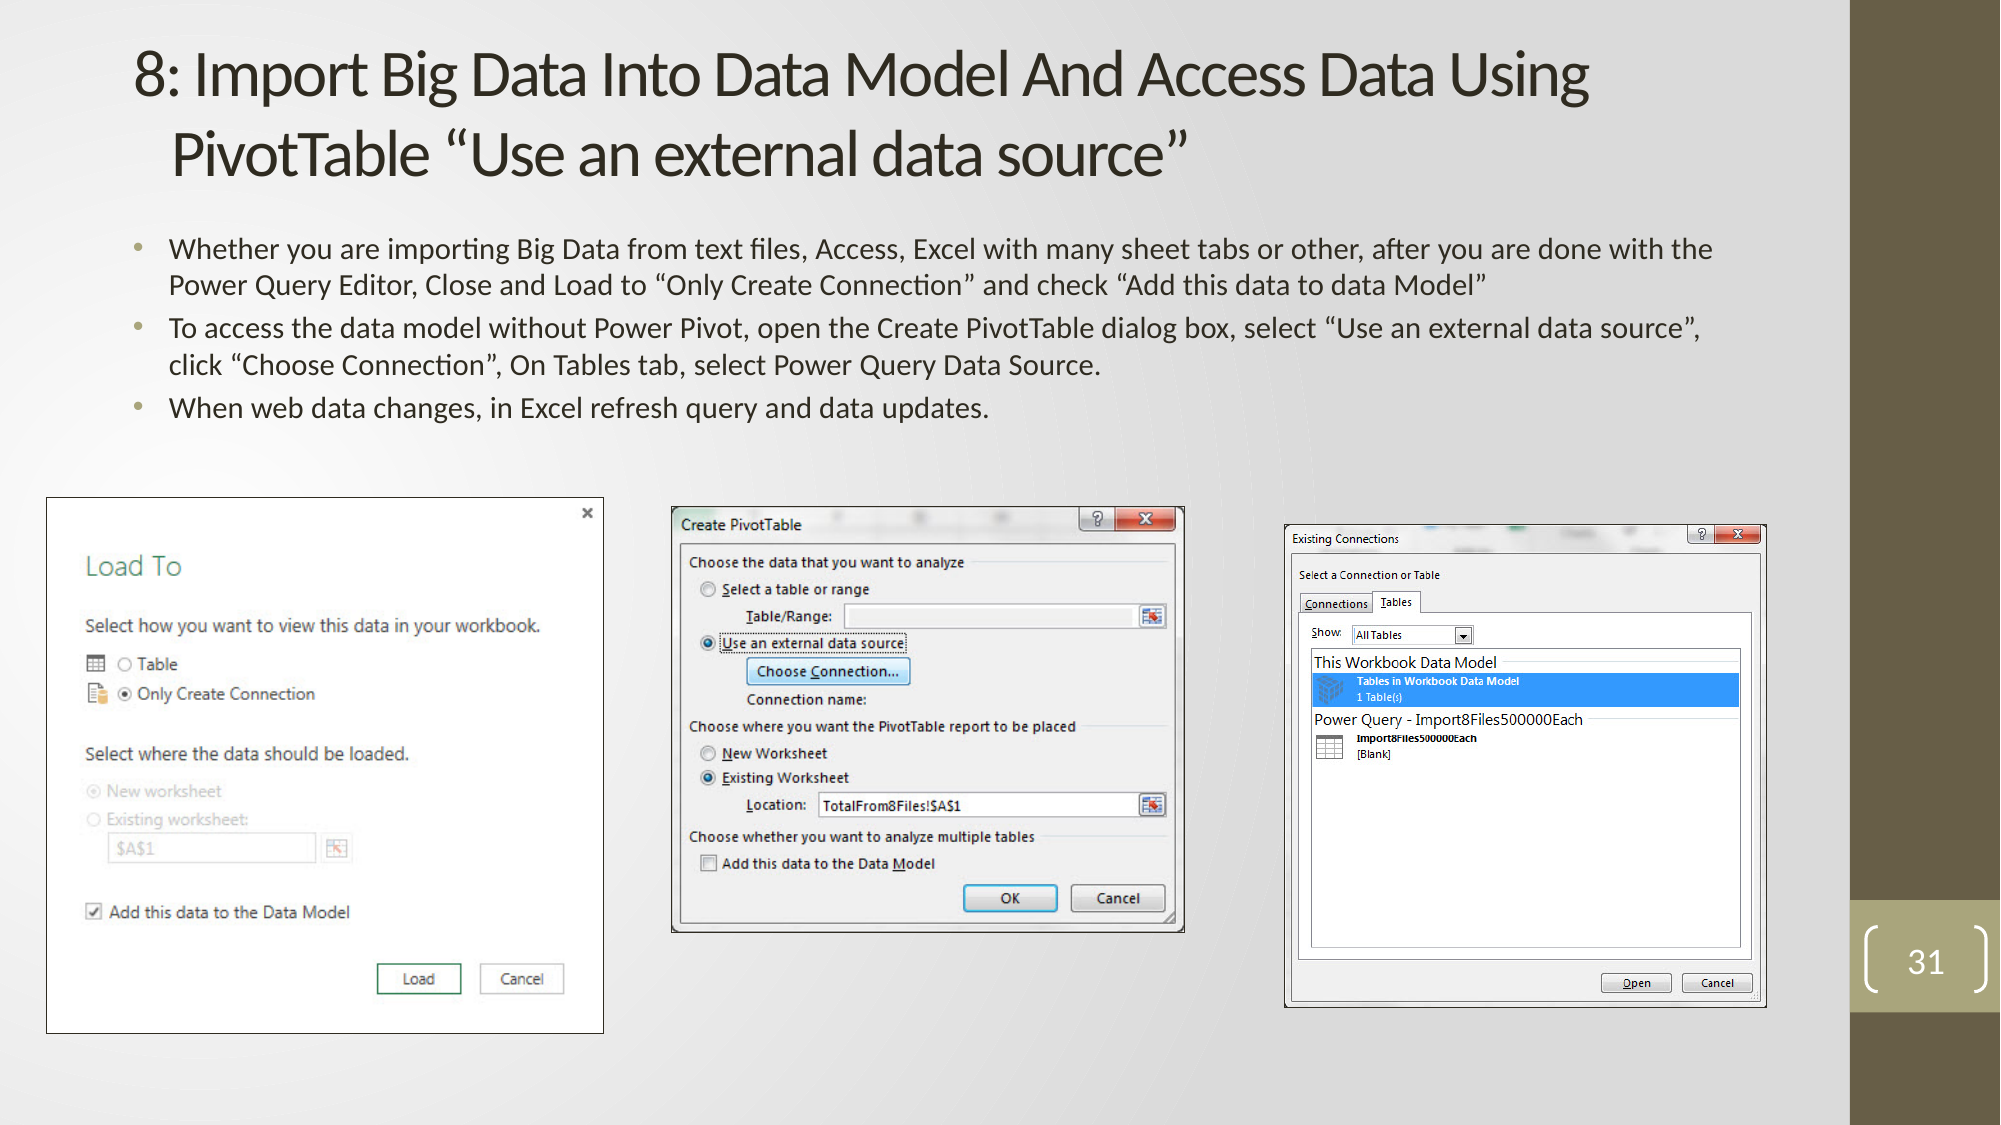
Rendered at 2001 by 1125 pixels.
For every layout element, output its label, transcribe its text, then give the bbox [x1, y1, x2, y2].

list Whether you are importing Big Data from text files, Access, Excel with many sheet tabs or other, after you are done with the Power Query Editor, Close and Load to “Only Create Connection” and check “Add this data to data Model” To access the data model without Power Pivot, open the Create PivotTable dialog box, select “Use an external data source”, click “Choose Connection”, On Tables tab, select Power Query Data Source. When web data changes, in Excel refresh query and data updates. [99, 220, 1767, 433]
picture [45, 497, 604, 1035]
title 8: Import Big Data Into Data Model And Access Data Using PivotTable “Use an external data source” [99, 45, 1767, 174]
picture [1283, 523, 1768, 1008]
picture [671, 506, 1186, 934]
slide_number 31 [1864, 925, 1988, 994]
